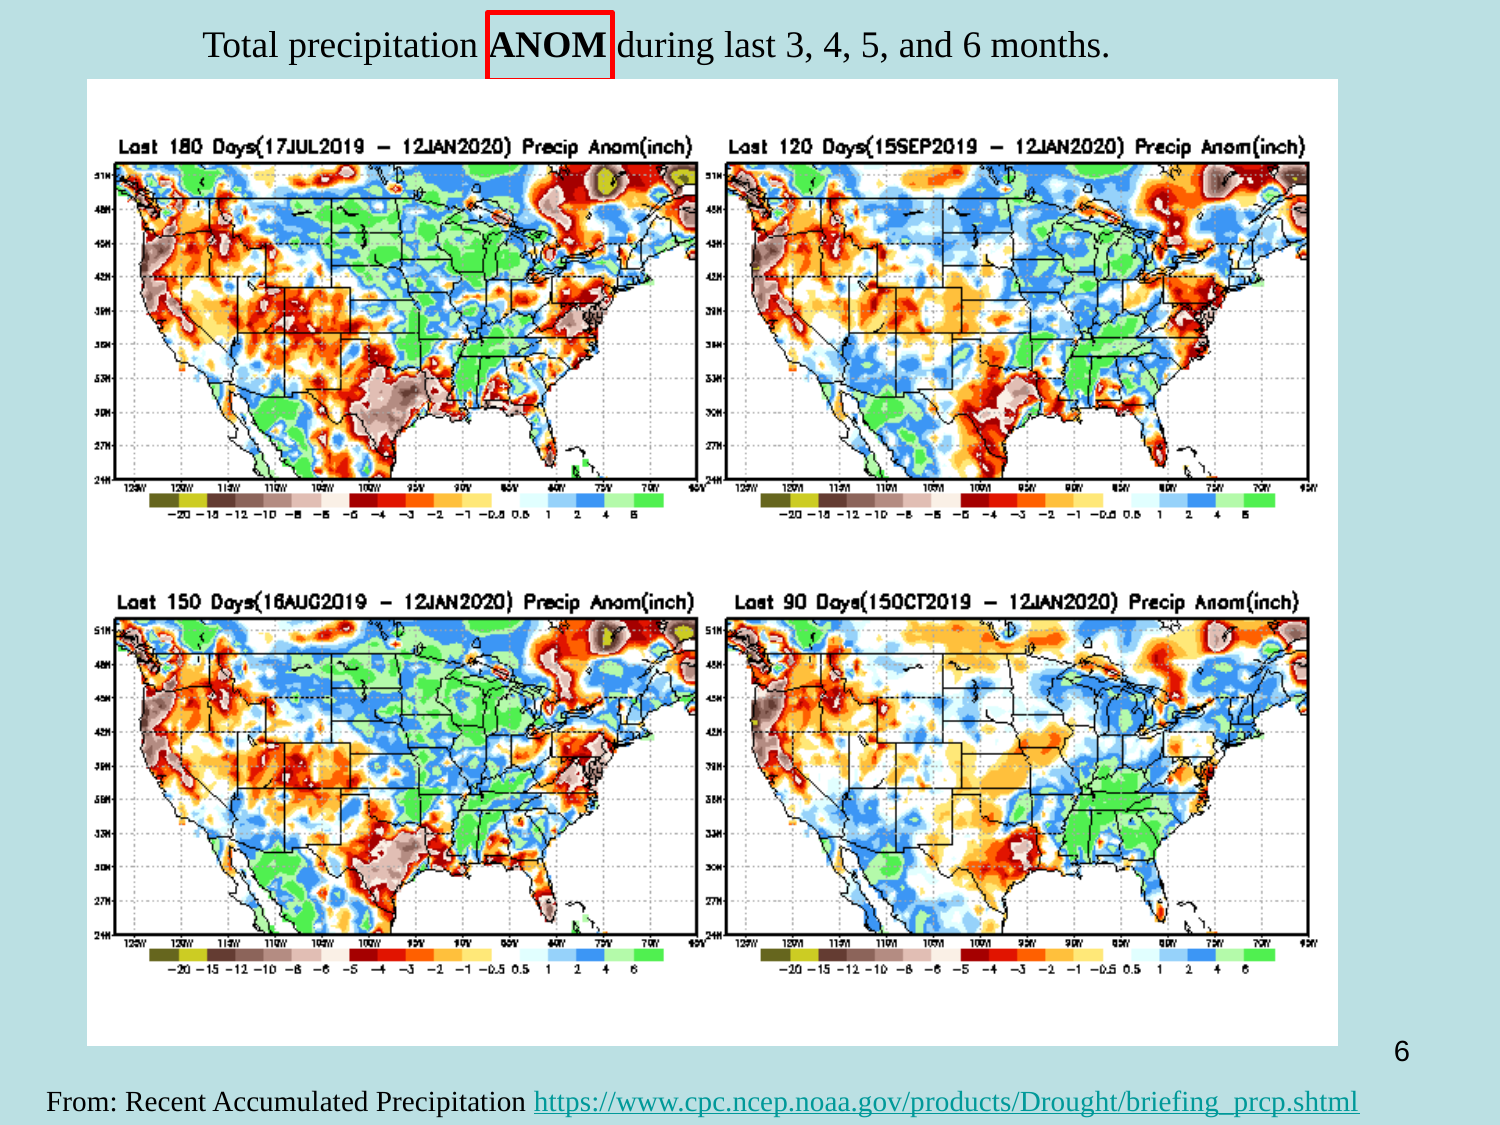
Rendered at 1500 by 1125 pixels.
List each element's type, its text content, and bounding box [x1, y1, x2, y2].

slide_number 6 [1074, 1024, 1426, 1103]
picture [87, 79, 1338, 1046]
text_box Total precipitation ANOM during last 3, 4, 5, and 6 months. [187, 12, 485, 73]
text_box Total precipitation ANOM during last 3, 4, 5, and 6 months. [615, 12, 1138, 73]
text_box 6 M [411, 74, 512, 78]
text_box [485, 10, 615, 78]
text_box From: Recent Accumulated Precipitation https://www.cpc.ncep.noaa.gov/products/Drought/briefing_prcp.shtml [31, 1074, 1382, 1125]
